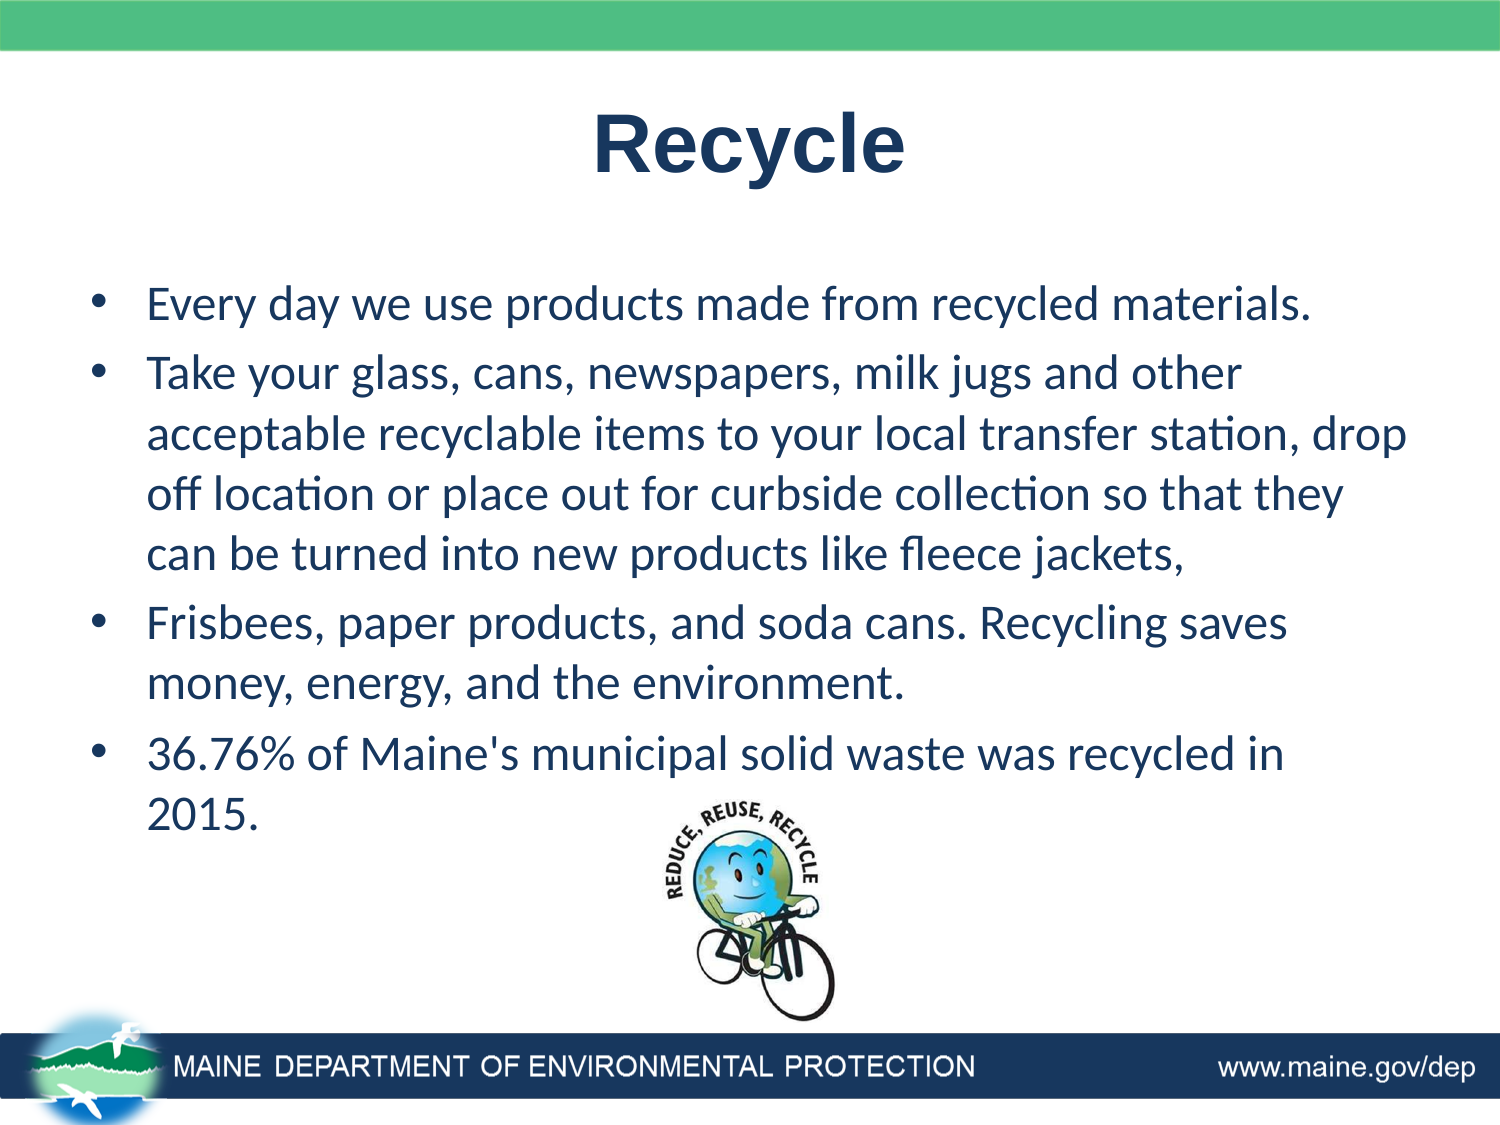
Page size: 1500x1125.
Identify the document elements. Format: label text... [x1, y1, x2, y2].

list Every day we use products made from recycled materials. Take your glass, cans, newspapers, milk jugs and other acceptable recyclable items to your local transfer station, drop off location or place out for curbside collection so that they can be turned into new products like fleece jackets, Frisbees, paper products, and soda cans. Recycling saves money, energy, and the environment. 36.76% of Maine's municipal solid waste was recycled in 2015. [75, 262, 1425, 1005]
title Recycle [75, 45, 1425, 233]
picture [0, 0, 1500, 53]
picture [0, 799, 1500, 1125]
